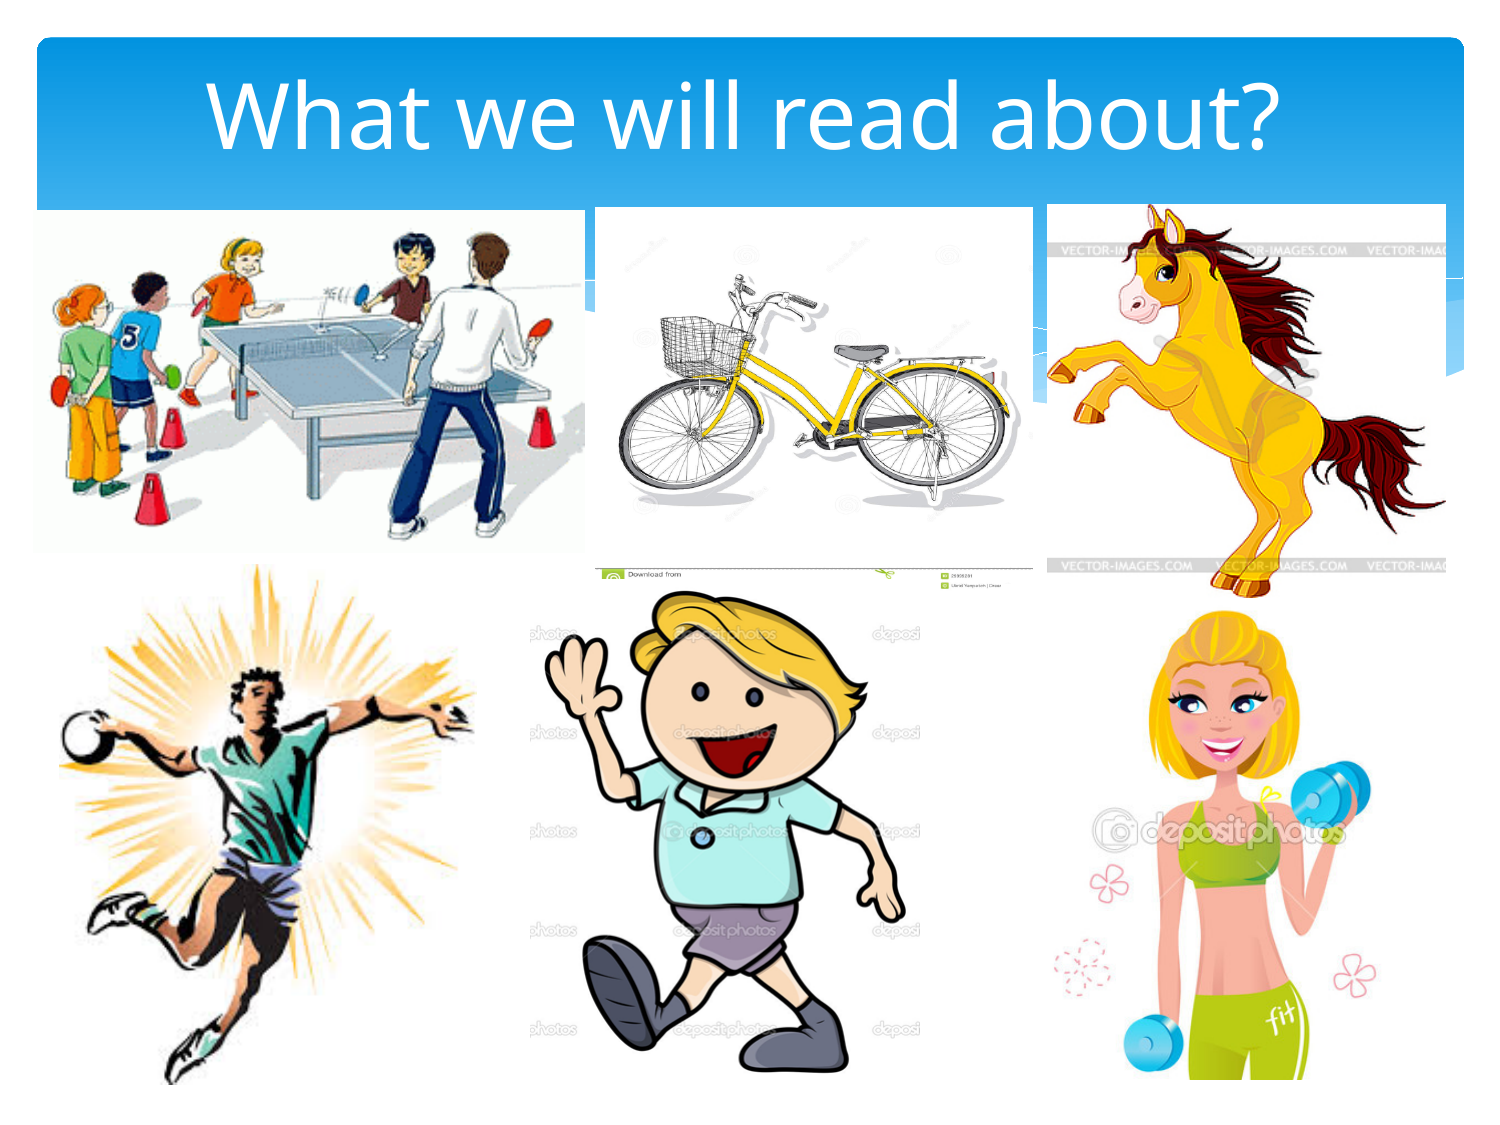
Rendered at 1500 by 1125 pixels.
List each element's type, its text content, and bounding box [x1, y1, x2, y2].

picture [529, 204, 1452, 1085]
title What we will read about? [68, 10, 1419, 212]
picture [59, 563, 477, 1085]
picture [33, 210, 585, 553]
